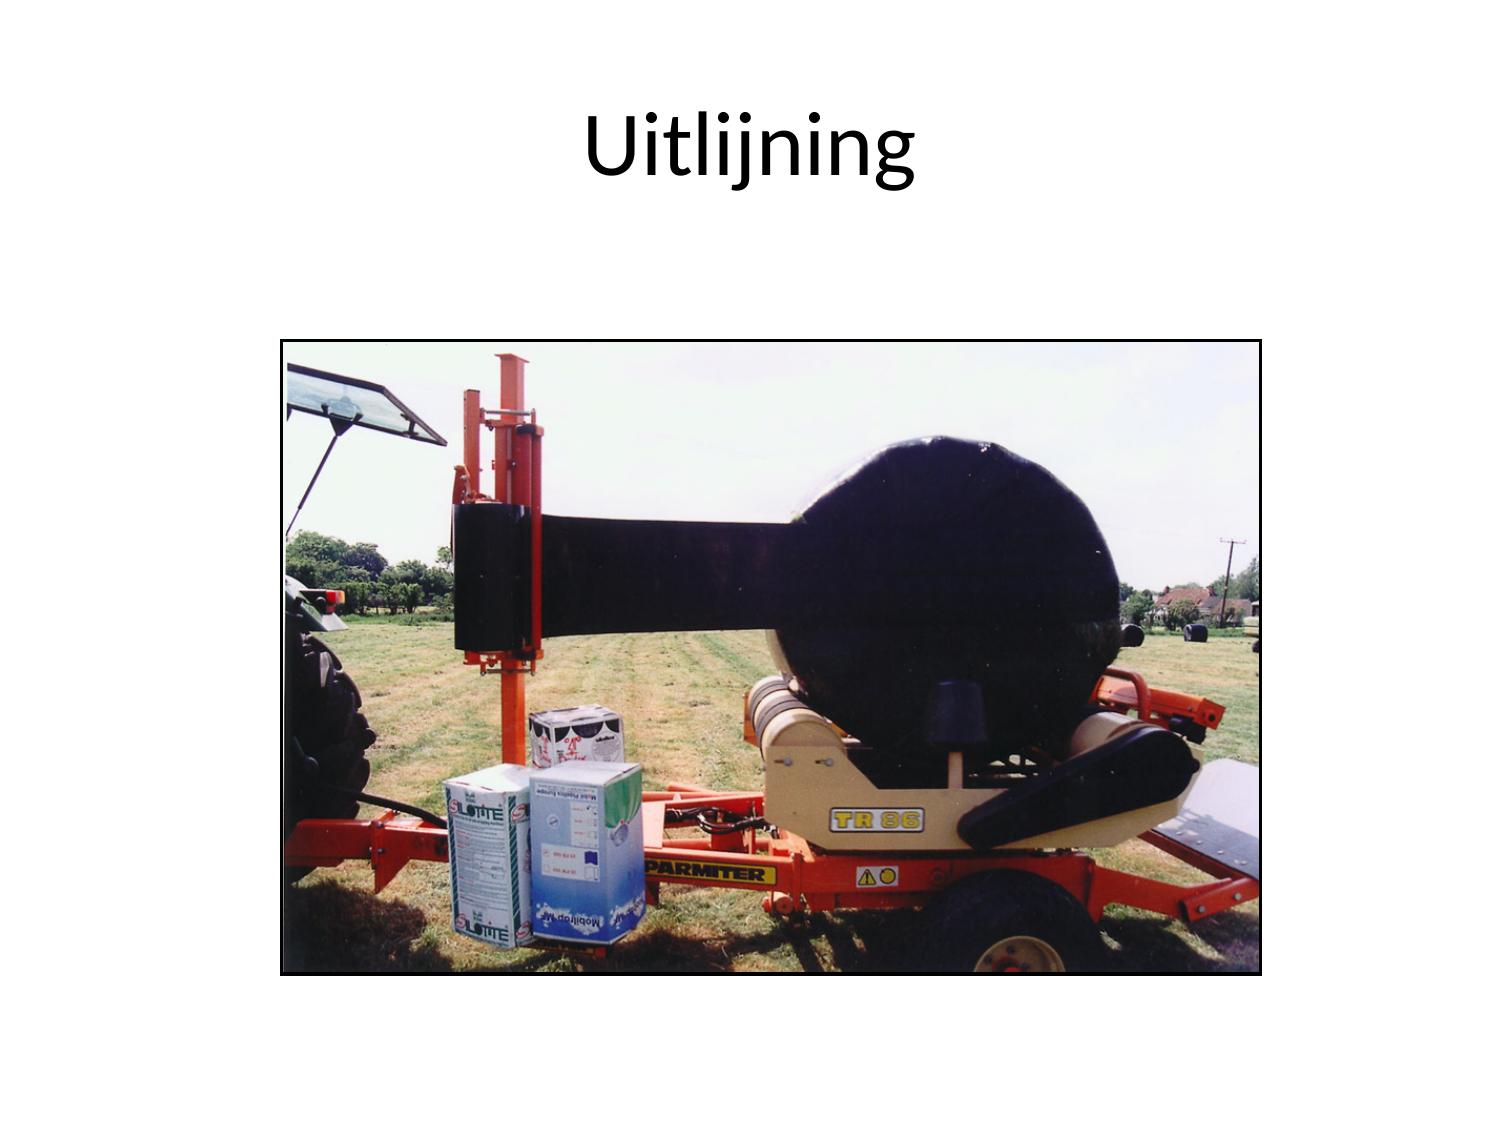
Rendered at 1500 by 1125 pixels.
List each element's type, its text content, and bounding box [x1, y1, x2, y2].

title Uitlijning [75, 45, 1425, 233]
picture [278, 337, 1269, 977]
